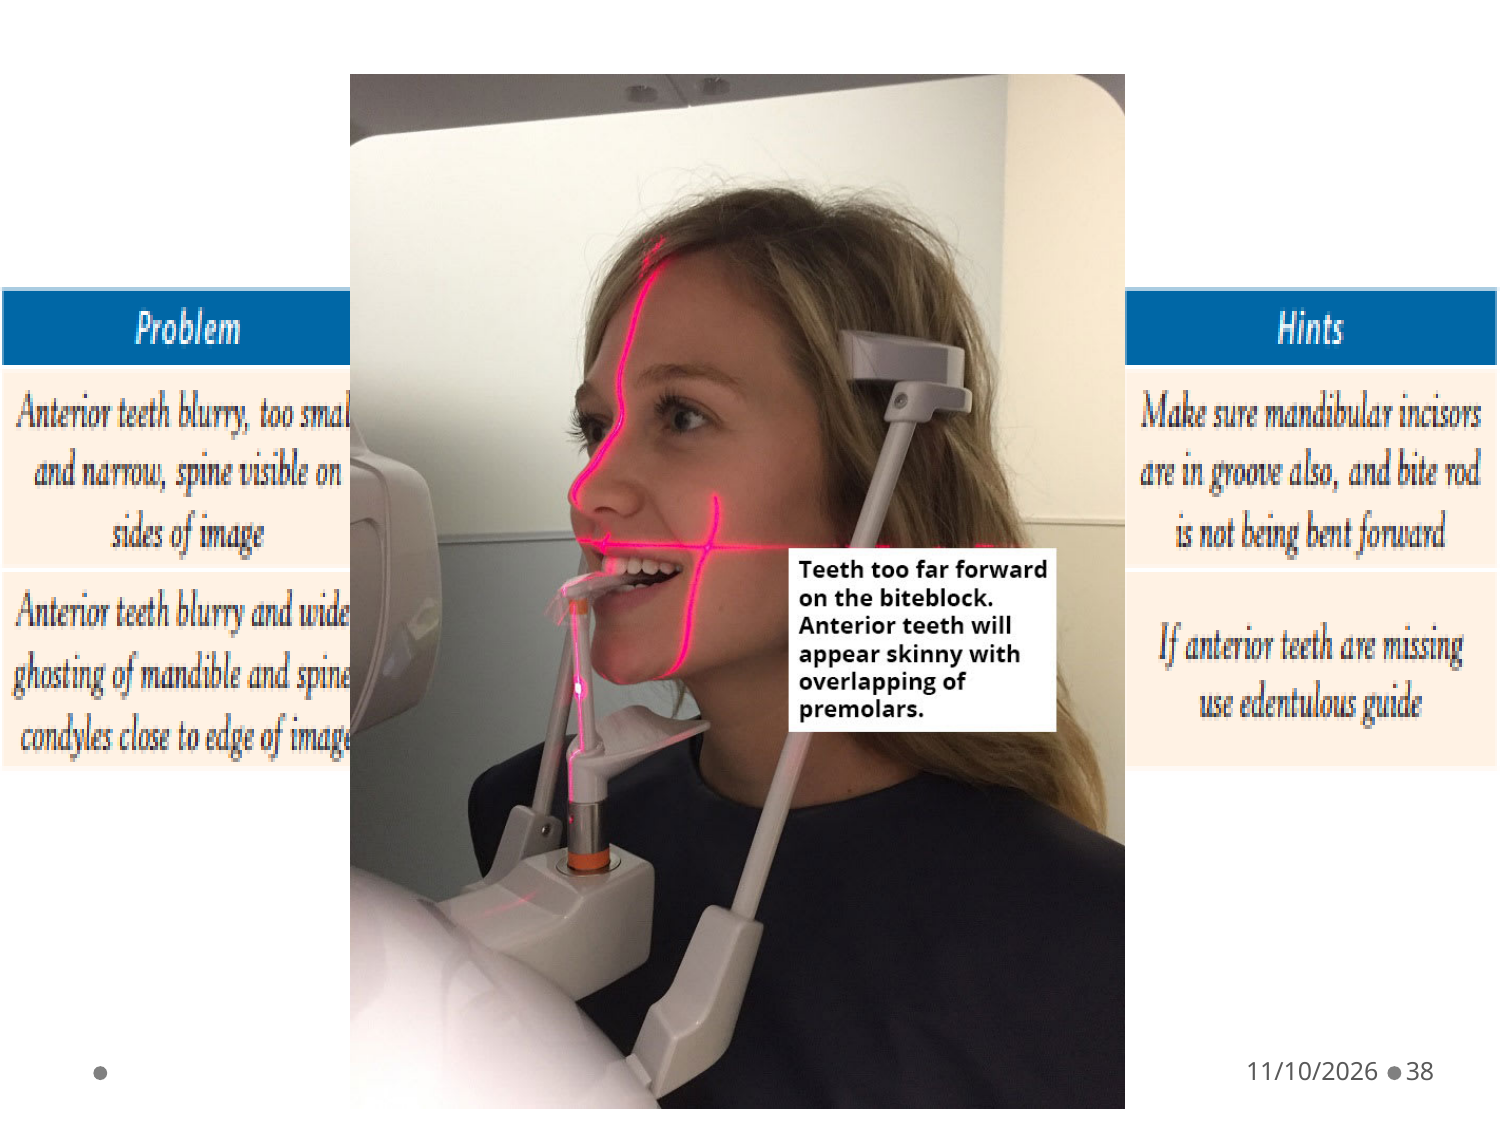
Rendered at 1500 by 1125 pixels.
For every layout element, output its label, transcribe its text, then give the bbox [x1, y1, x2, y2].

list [0, 287, 344, 801]
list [1129, 287, 1500, 801]
slide_number 38 [1401, 1042, 1494, 1103]
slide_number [1129, 1042, 1386, 1103]
picture [349, 74, 1126, 1109]
